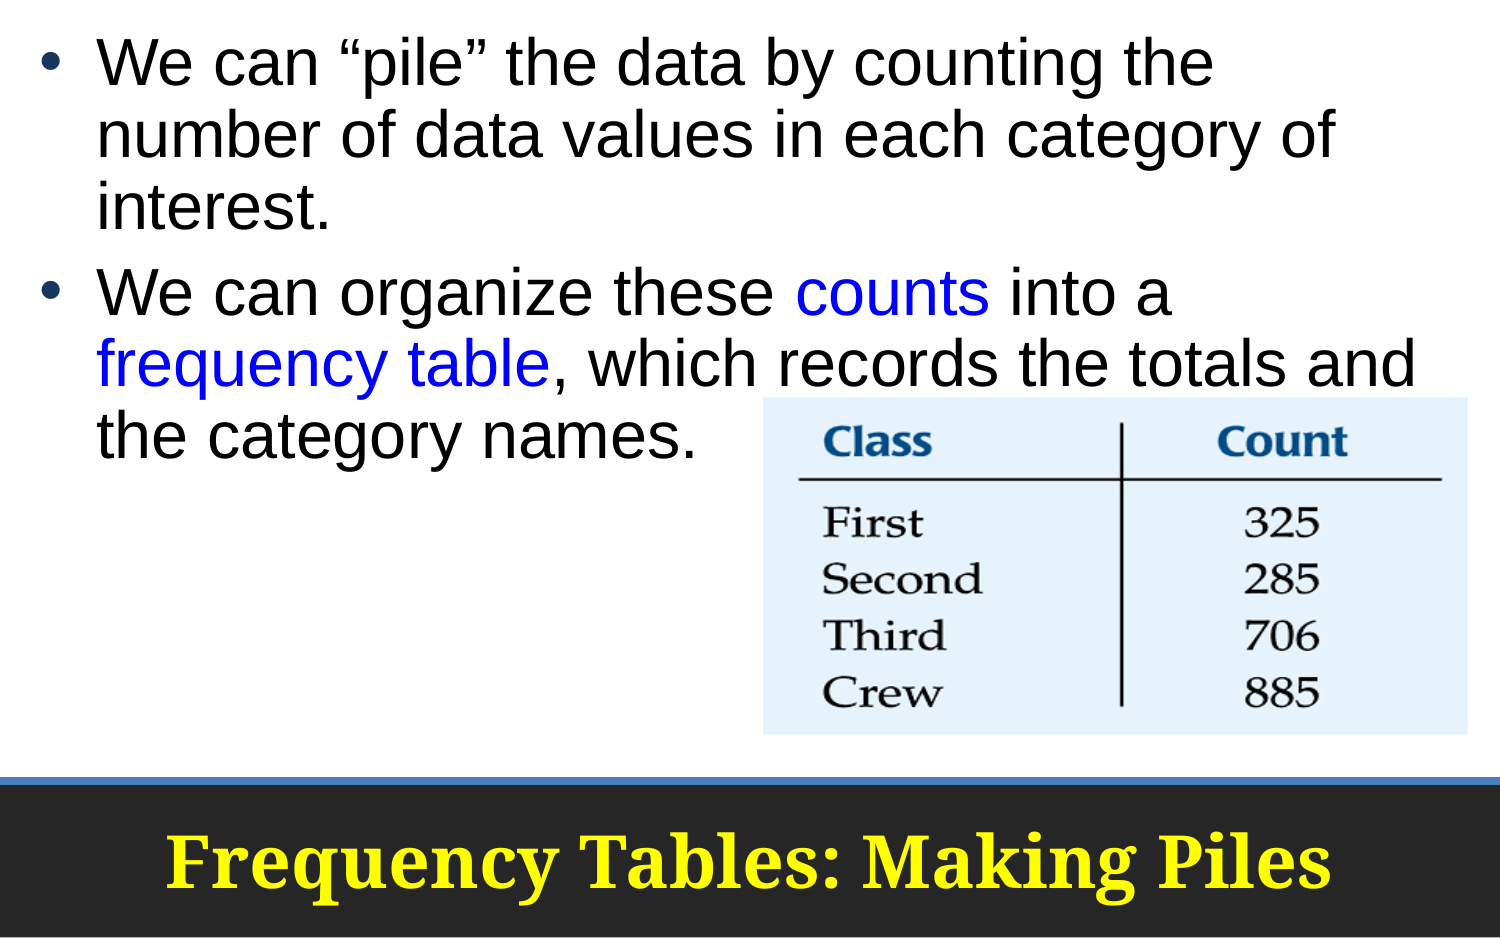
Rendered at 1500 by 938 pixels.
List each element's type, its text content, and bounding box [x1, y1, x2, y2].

picture [762, 395, 1468, 736]
list We can “pile” the data by counting the number of data values in each category of interest. We can organize these counts into a frequency table, which records the totals and the category names. [24, 20, 1475, 761]
title Frequency Tables: Making Piles [37, 781, 1463, 938]
